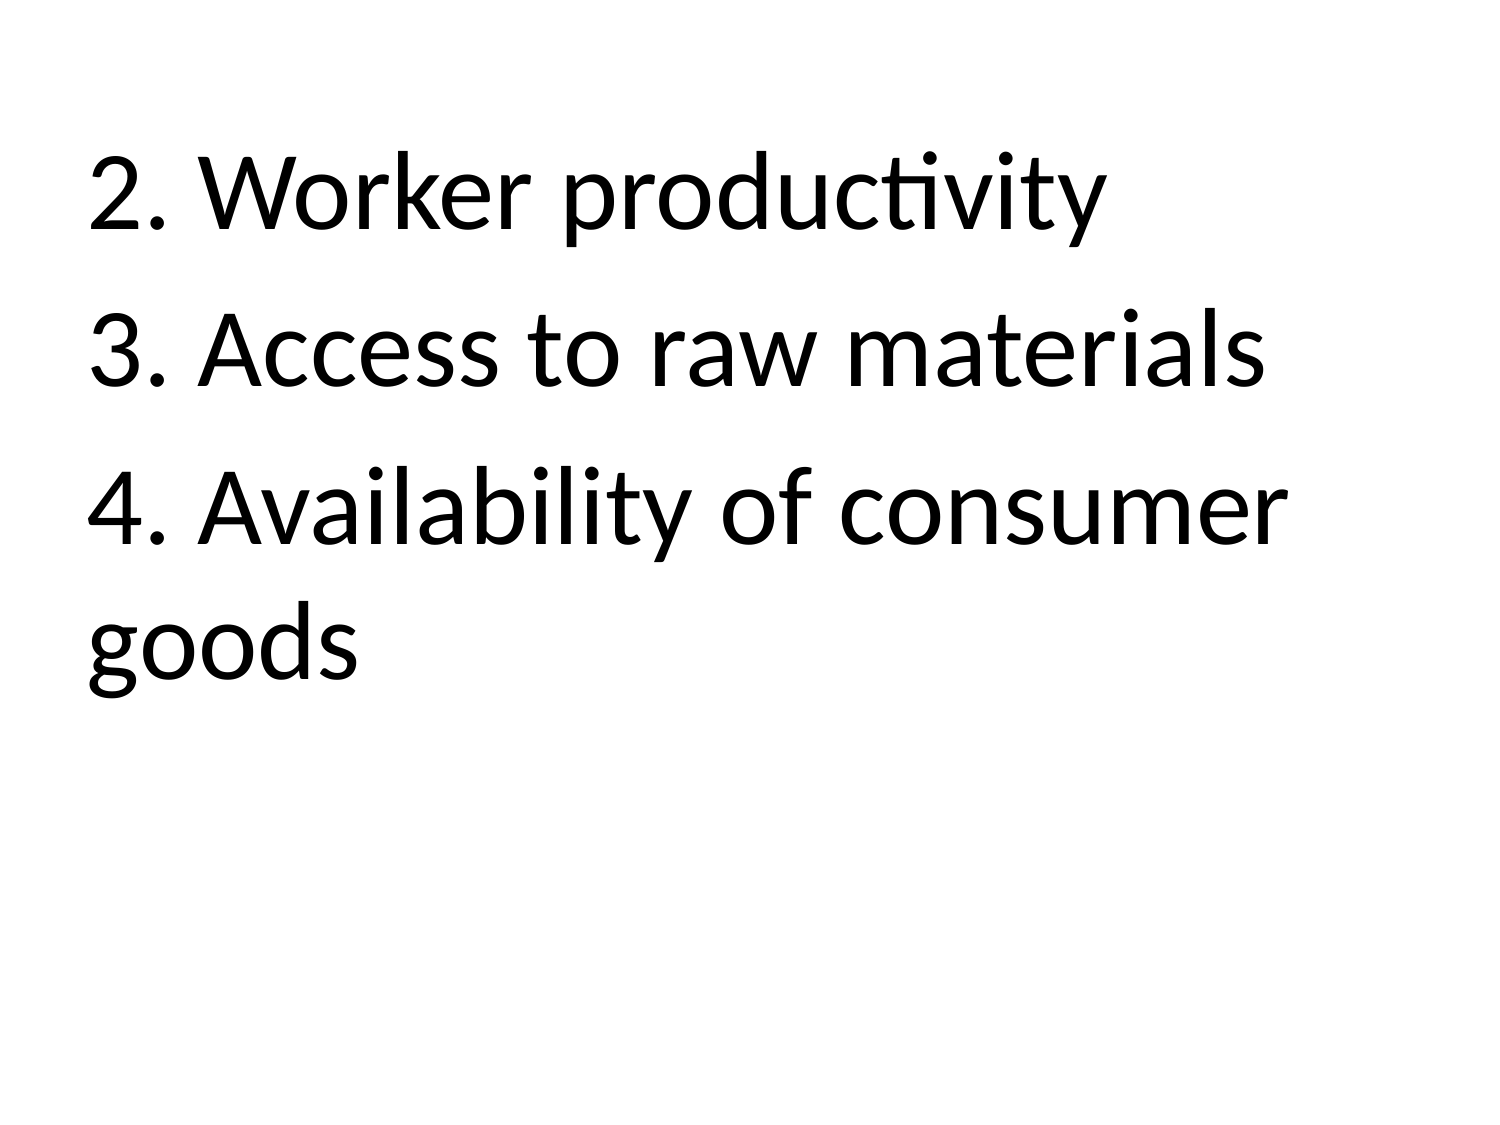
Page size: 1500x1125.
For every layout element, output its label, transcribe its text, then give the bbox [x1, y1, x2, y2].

list 2. Worker productivity 3. Access to raw materials 4. Availability of consumer goods [71, 109, 1500, 1100]
